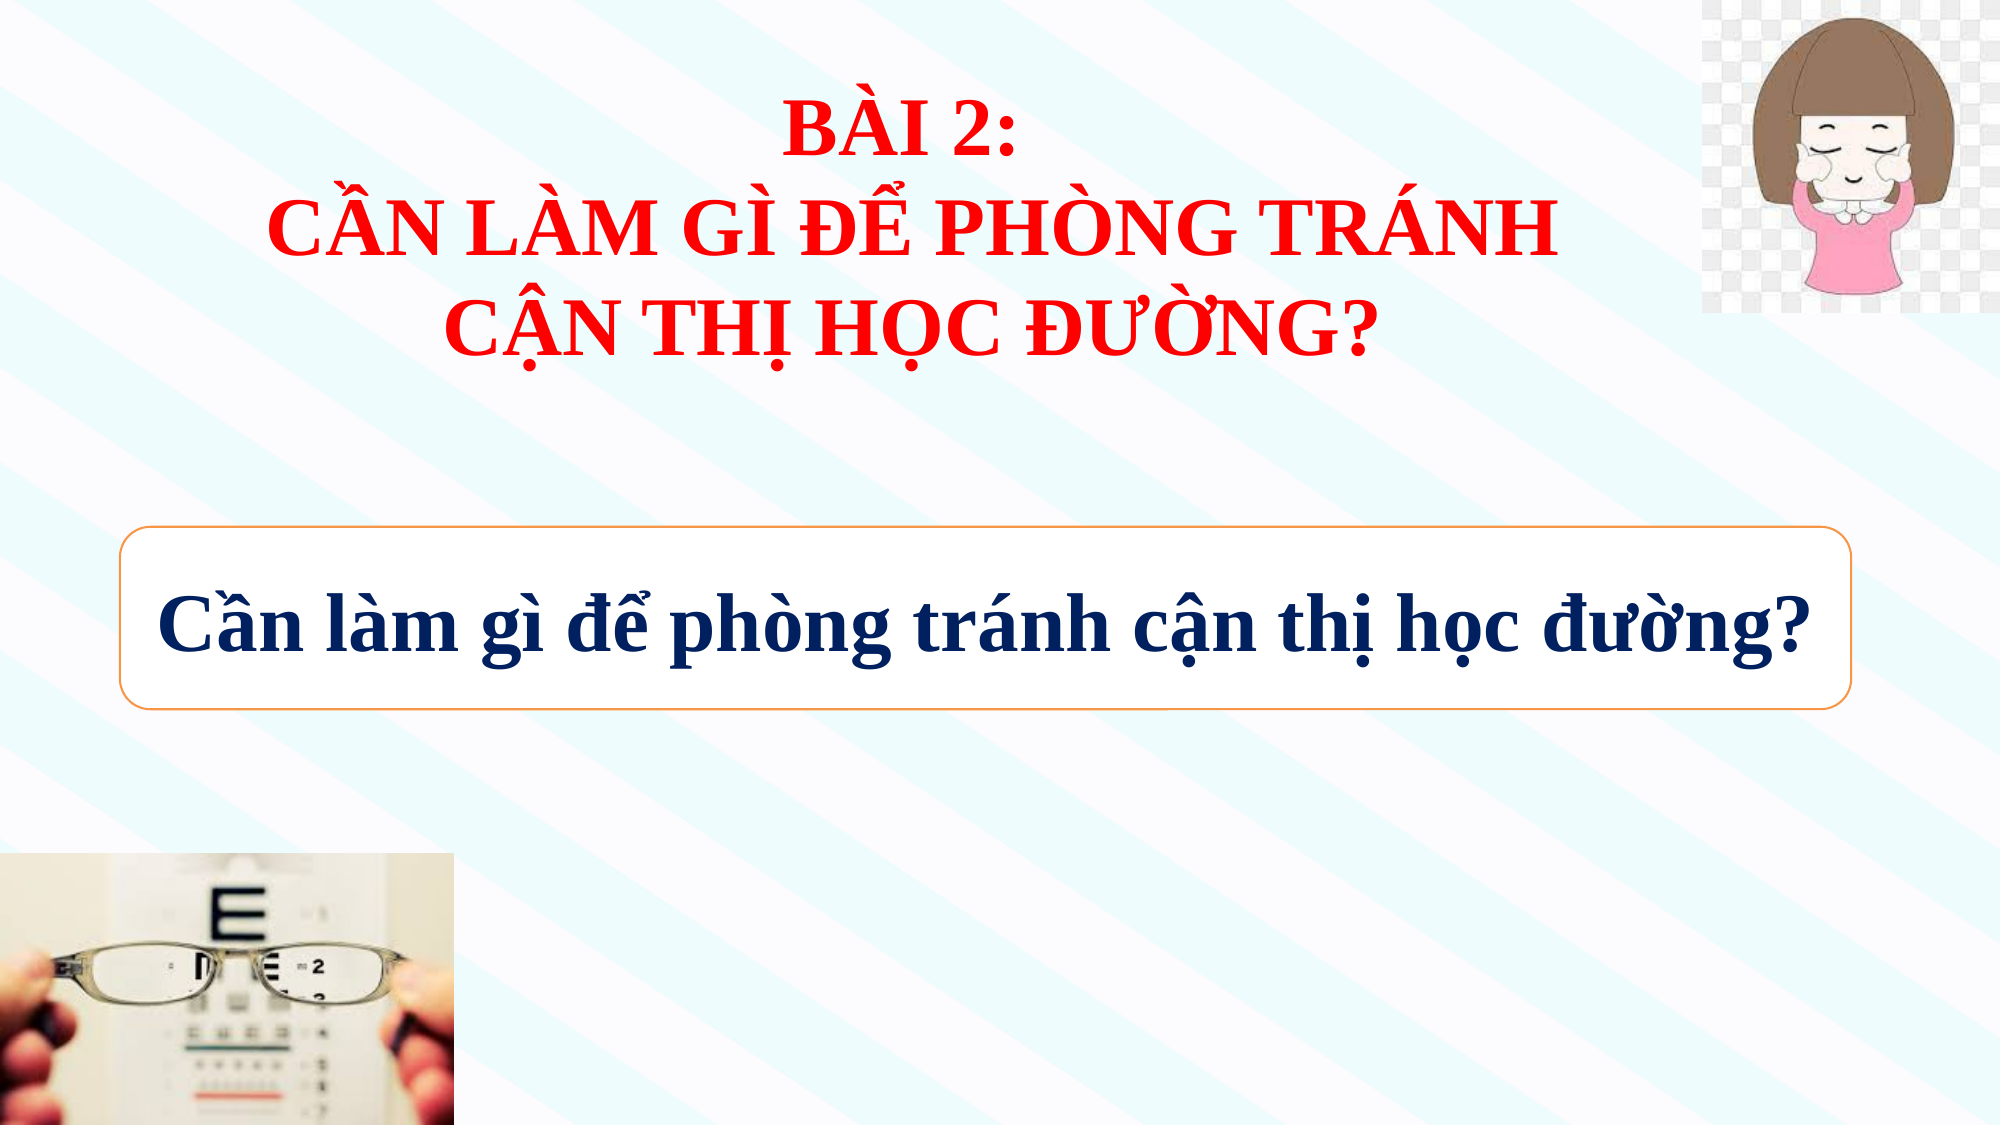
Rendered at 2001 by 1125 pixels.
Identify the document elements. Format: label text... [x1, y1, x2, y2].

picture [1702, 0, 2000, 313]
text_box Cần làm gì để phòng tránh cận thị học đường? [118, 525, 1853, 711]
text_box BÀI 2: CẦN LÀM GÌ ĐỂ PHÒNG TRÁNH CẬN THỊ HỌC ĐƯỜNG? [212, 65, 1613, 380]
picture [0, 853, 454, 1125]
